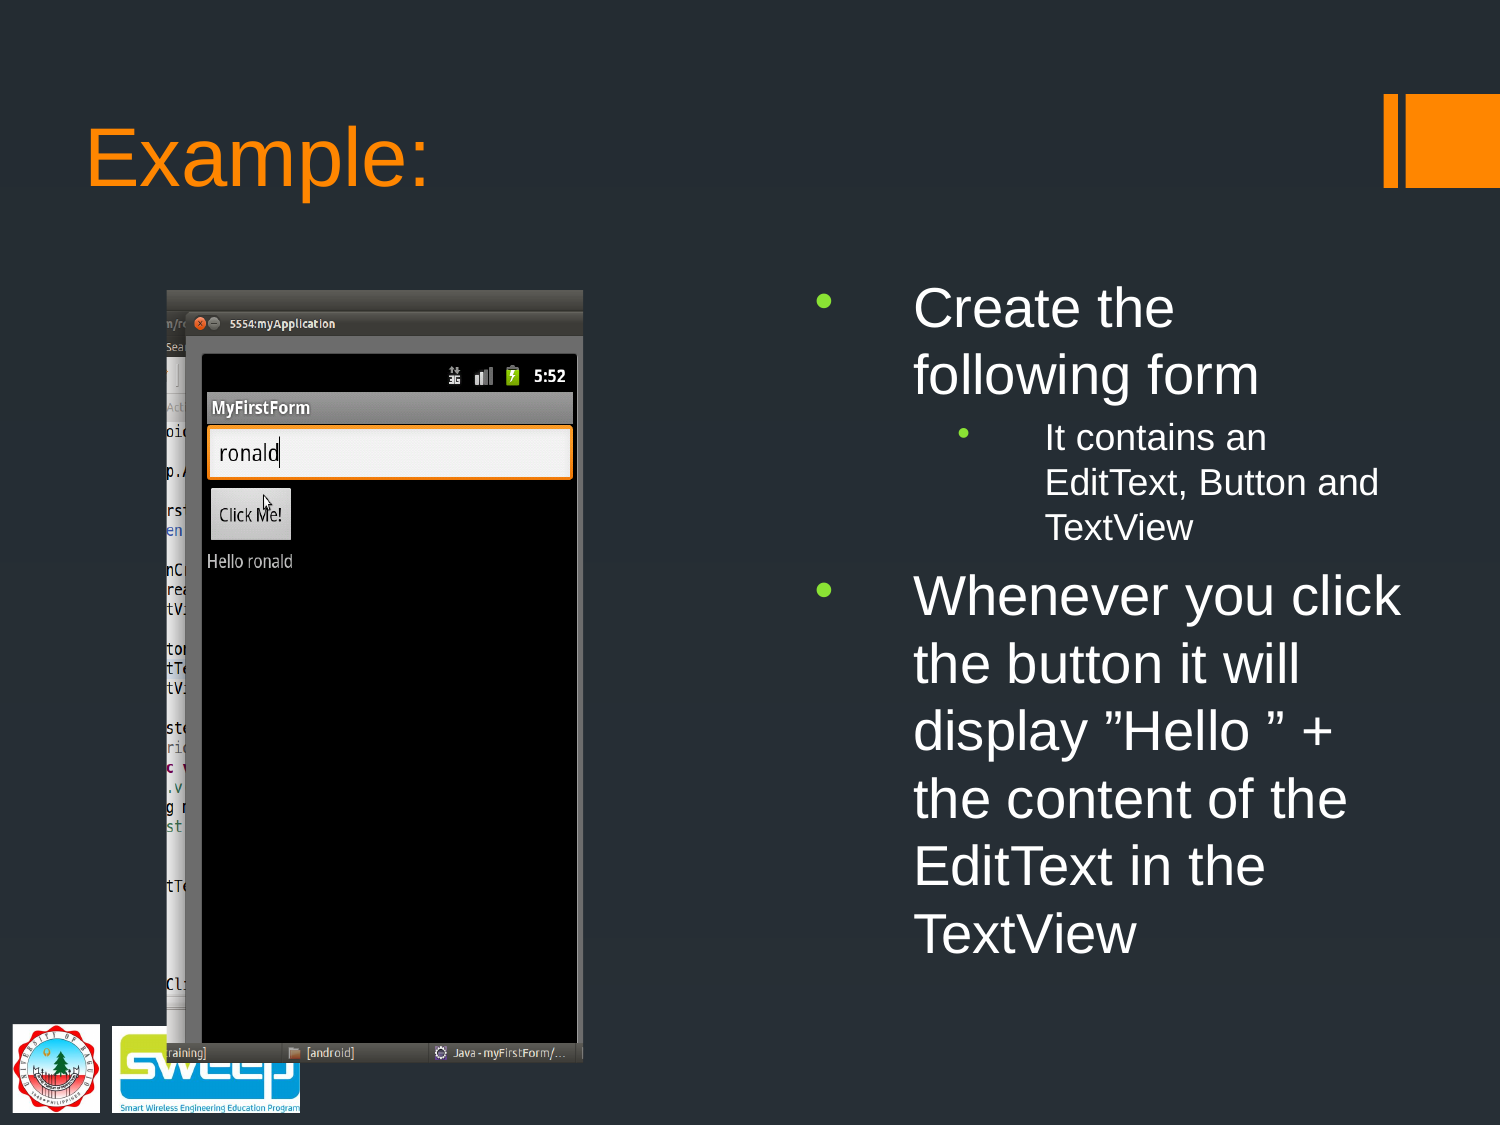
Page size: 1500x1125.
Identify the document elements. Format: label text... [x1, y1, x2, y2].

picture [12, 1024, 100, 1113]
title Example: [69, 26, 1420, 215]
picture [112, 289, 584, 1113]
list Create the following form It contains an EditText, Button and TextView Whenever you click the button it will display ”Hello ” + the content of the EditText in the TextView [766, 263, 1426, 1006]
